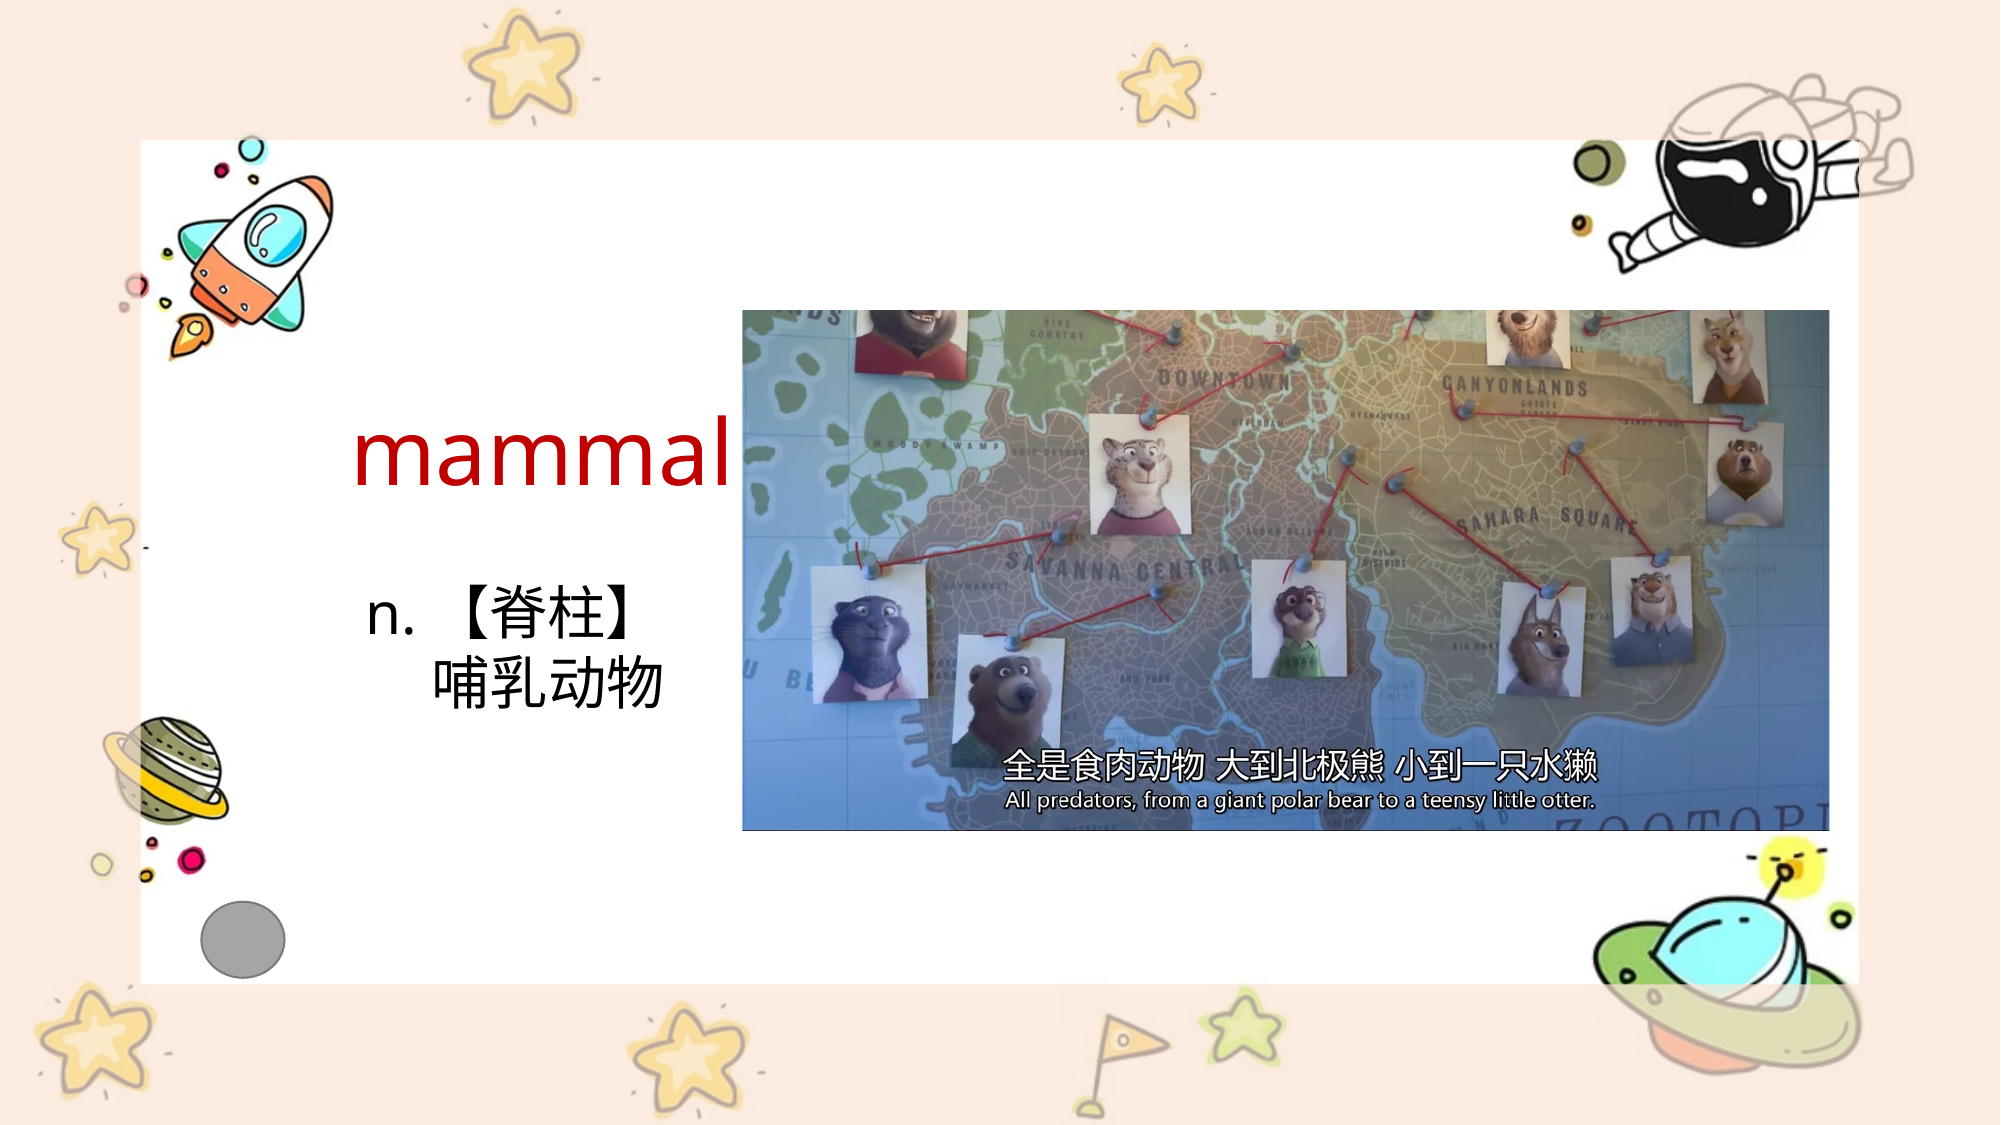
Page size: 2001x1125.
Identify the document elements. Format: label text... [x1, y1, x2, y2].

text_box [200, 900, 286, 979]
picture [623, 993, 768, 1125]
picture [1061, 974, 1296, 1125]
picture [62, 687, 267, 906]
picture [742, 310, 1865, 1084]
text_box [0, 0, 2000, 1125]
picture [1114, 36, 1218, 132]
picture [1570, 65, 1930, 275]
picture [458, 0, 603, 132]
picture [30, 974, 175, 1106]
picture [55, 495, 150, 582]
text_box n.【脊柱】 哺乳动物 [350, 568, 711, 724]
text_box mammal [335, 386, 742, 511]
picture [114, 131, 336, 363]
